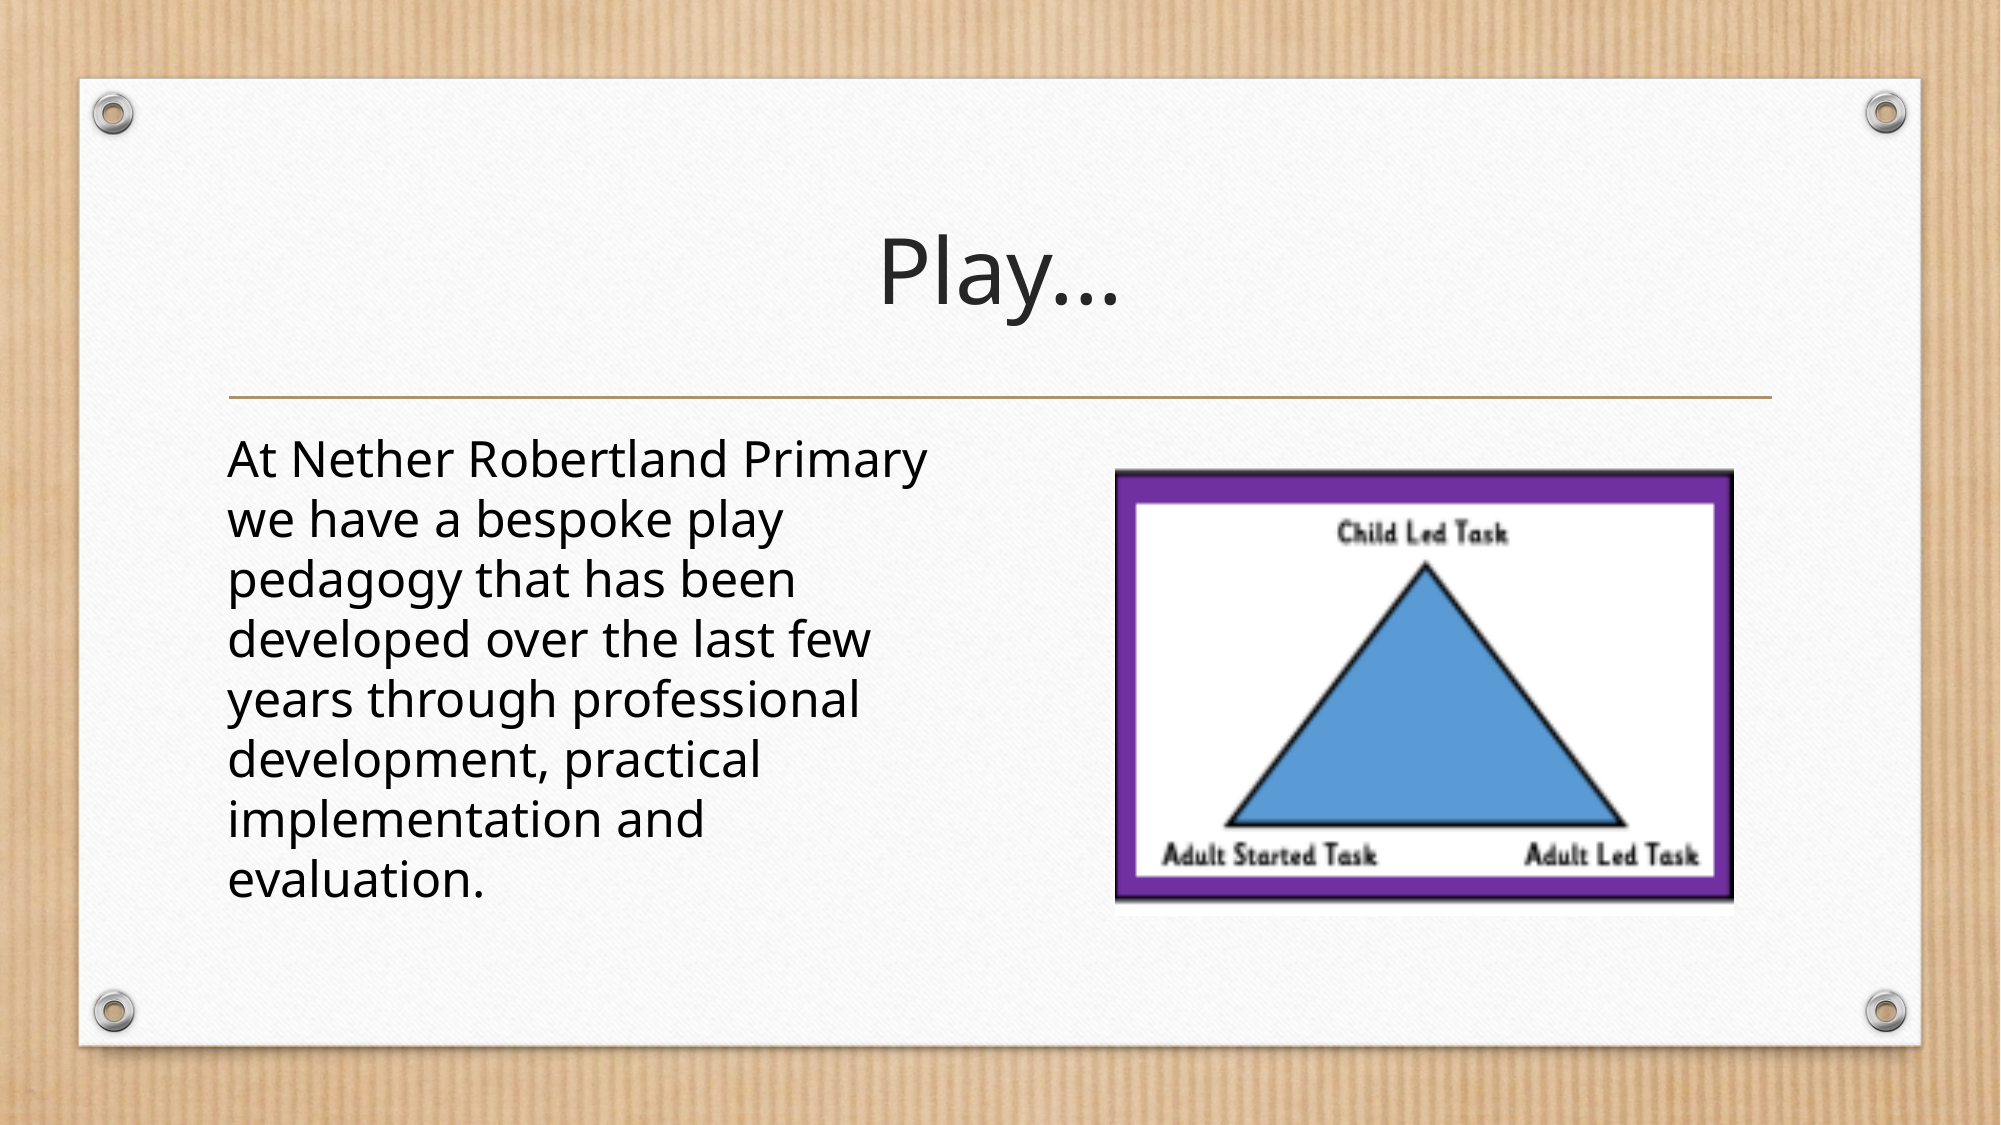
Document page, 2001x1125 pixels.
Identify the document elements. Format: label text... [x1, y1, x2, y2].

list At Nether Robertland Primary we have a bespoke play pedagogy that has been developed over the last few years through professional development, practical implementation and evaluation. [213, 420, 987, 963]
picture [0, 0, 2001, 1125]
title Play... [212, 161, 1788, 375]
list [1115, 466, 1734, 916]
